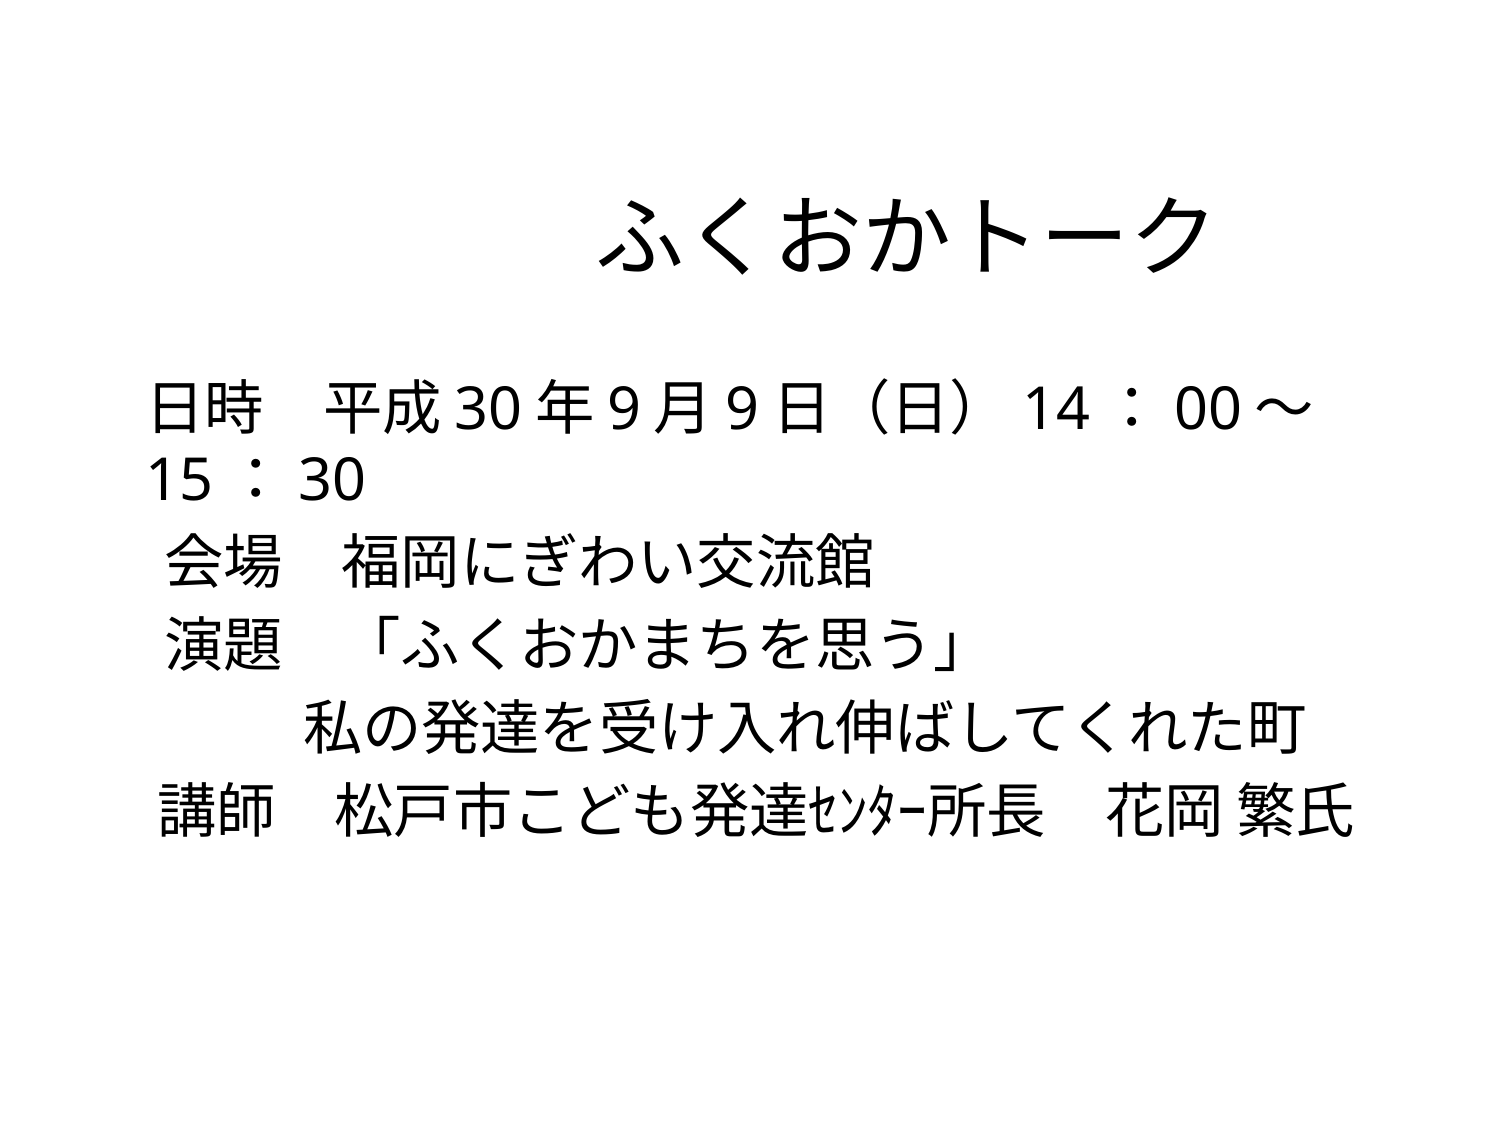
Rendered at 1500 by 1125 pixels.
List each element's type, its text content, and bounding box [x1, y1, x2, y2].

list ふくおかトーク 日時 平成30年9月9日（日）14：00～15：30 会場 福岡にぎわい交流館 演題 「ふくおかまちを思う」 私の発達を受け入れ伸ばしてくれた町 講師 松戸市こども発達ｾﾝﾀｰ所長 花岡 繁氏 [76, 172, 1427, 951]
